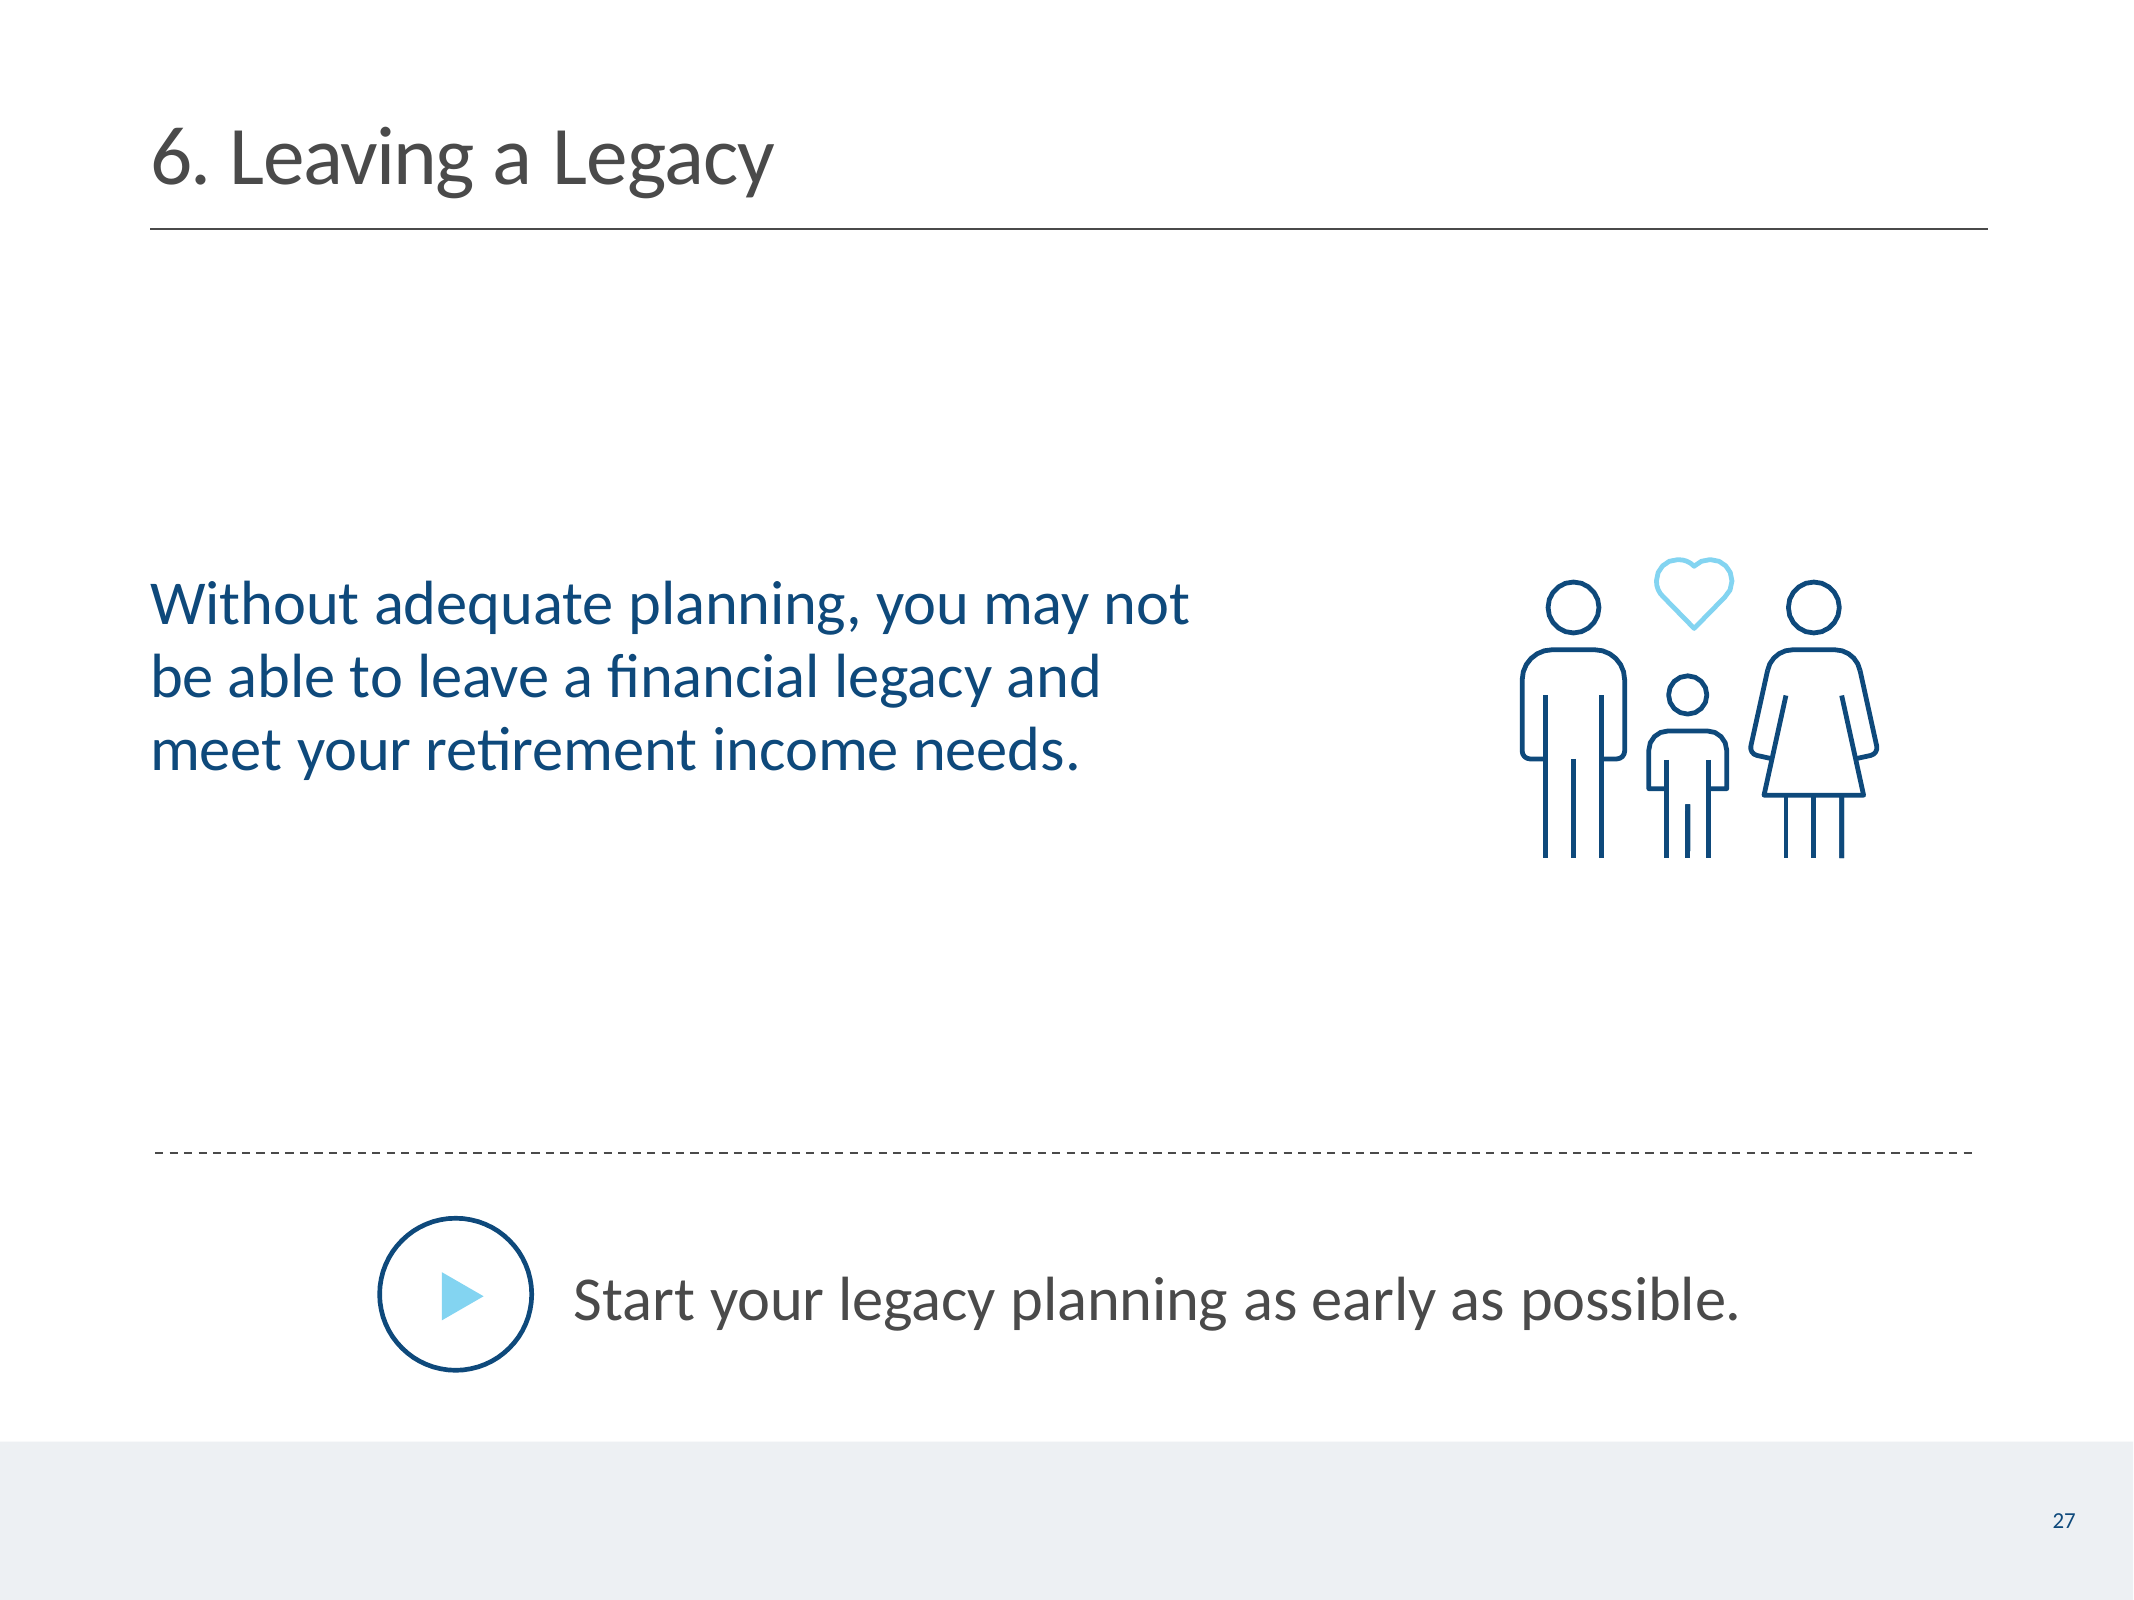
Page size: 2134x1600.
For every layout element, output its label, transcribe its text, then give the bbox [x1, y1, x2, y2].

text_box [1750, 671, 1773, 759]
text_box Start your legacy planning as early as possible. [571, 1255, 1786, 1333]
text_box [1839, 796, 1845, 859]
text_box [379, 1218, 532, 1371]
text_box [1656, 559, 1732, 629]
text_box [1522, 649, 1625, 759]
text_box [1788, 582, 1840, 633]
text_box [1668, 675, 1707, 715]
text_box [1855, 671, 1877, 759]
text_box [1685, 804, 1691, 852]
text_box [1548, 582, 1599, 633]
text_box 27 [2050, 1503, 2092, 1533]
text_box Without adequate planning, you may not be able to leave a financial legacy and meet your retirement income needs. [147, 557, 1248, 783]
text_box [1764, 695, 1864, 796]
text_box [1767, 649, 1861, 671]
text_box [1648, 730, 1727, 789]
title 6. Leaving a Legacy [147, 99, 801, 369]
